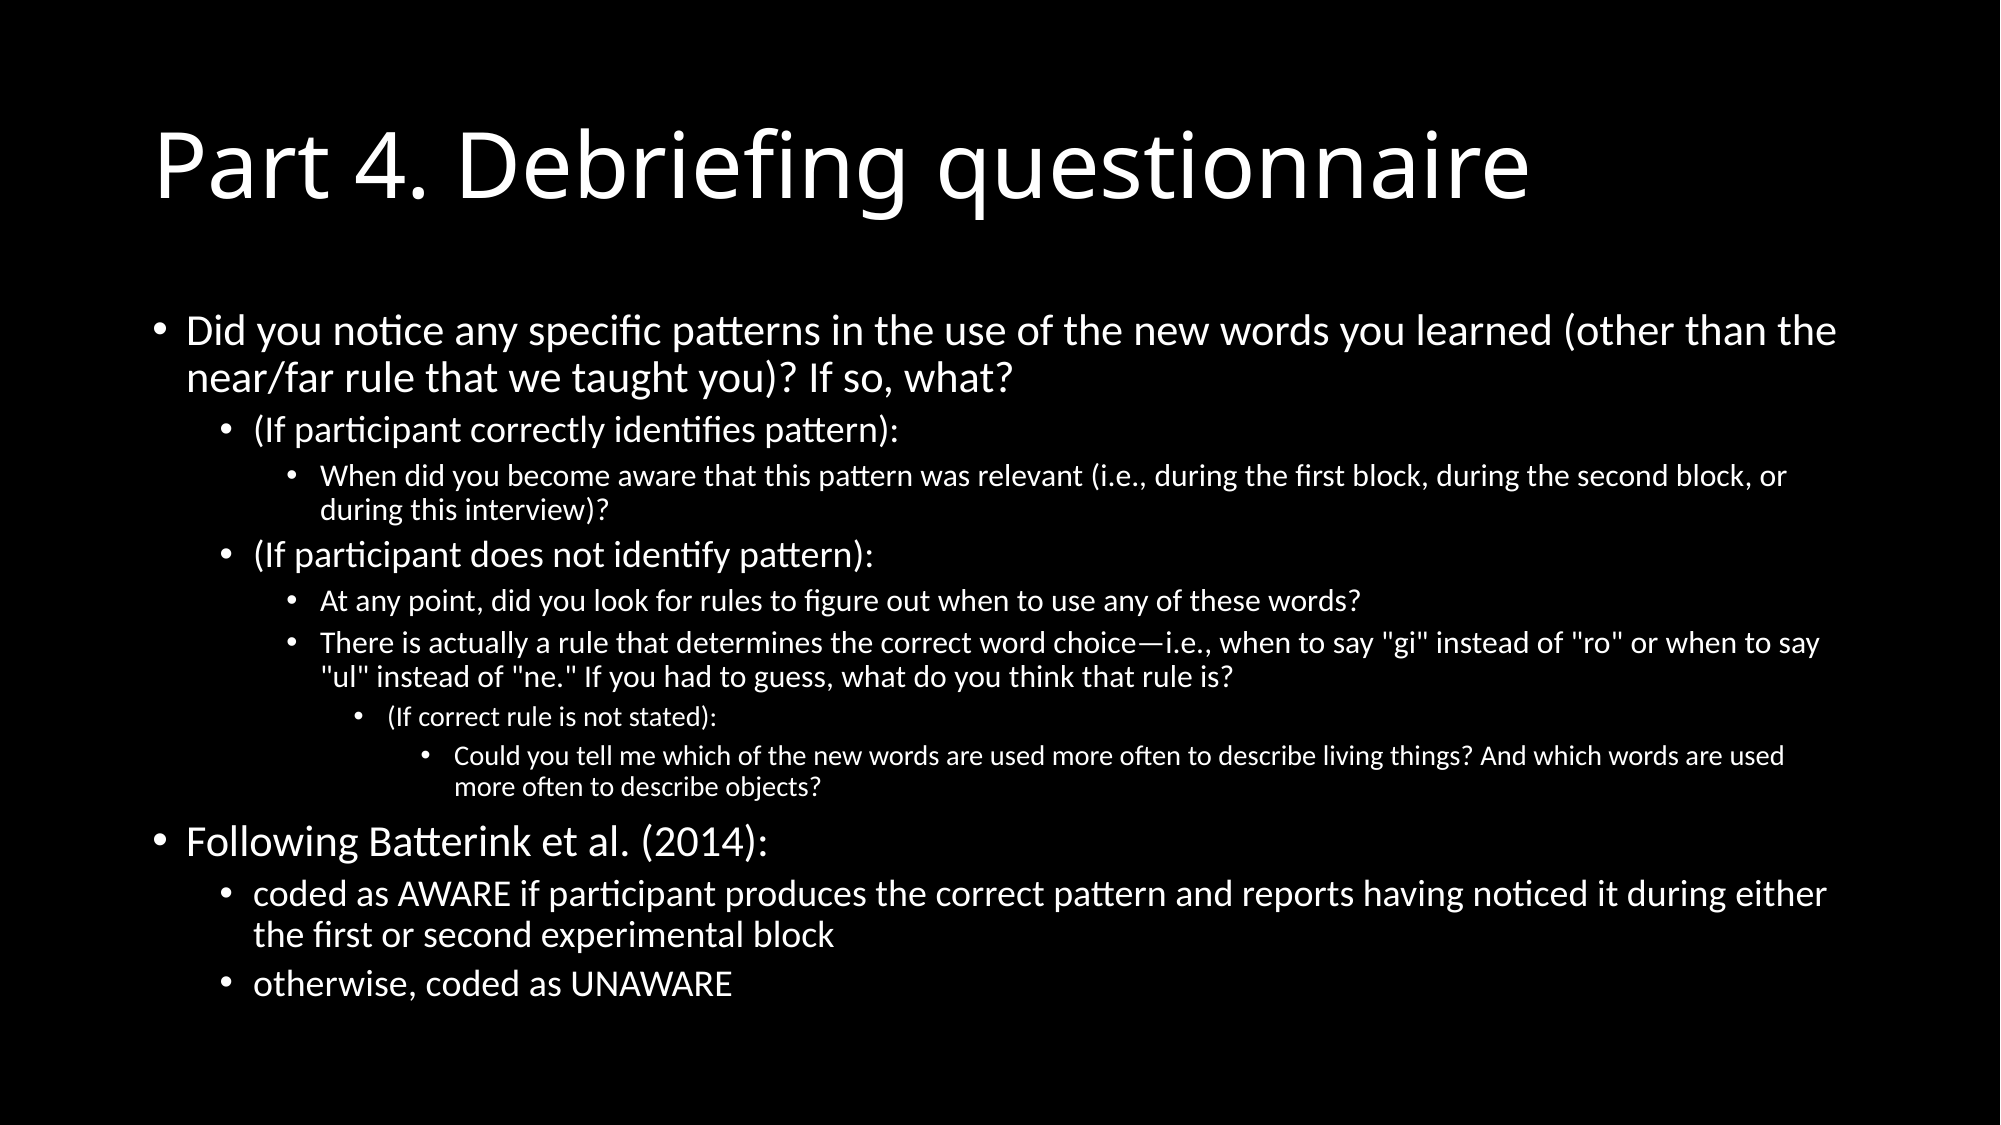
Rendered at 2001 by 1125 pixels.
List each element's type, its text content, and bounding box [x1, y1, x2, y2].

list Did you notice any specific patterns in the use of the new words you learned (other than the near/far rule that we taught you)? If so, what? (If participant correctly identifies pattern): When did you become aware that this pattern was relevant (i.e., during the first block, during the second block, or during this interview)? (If participant does not identify pattern): At any point, did you look for rules to figure out when to use any of these words? There is actually a rule that determines the correct word choice—i.e., when to say "gi" instead of "ro" or when to say "ul" instead of "ne." If you had to guess, what do you think that rule is? (If correct rule is not stated): Could you tell me which of the new words are used more often to describe living things? And which words are used more often to describe objects? Following Batterink et al. (2014): coded as AWARE if participant produces the correct pattern and reports having noticed it during either the first or second experimental block otherwise, coded as UNAWARE [137, 299, 1863, 1014]
title Part 4. Debriefing questionnaire [137, 59, 1863, 278]
